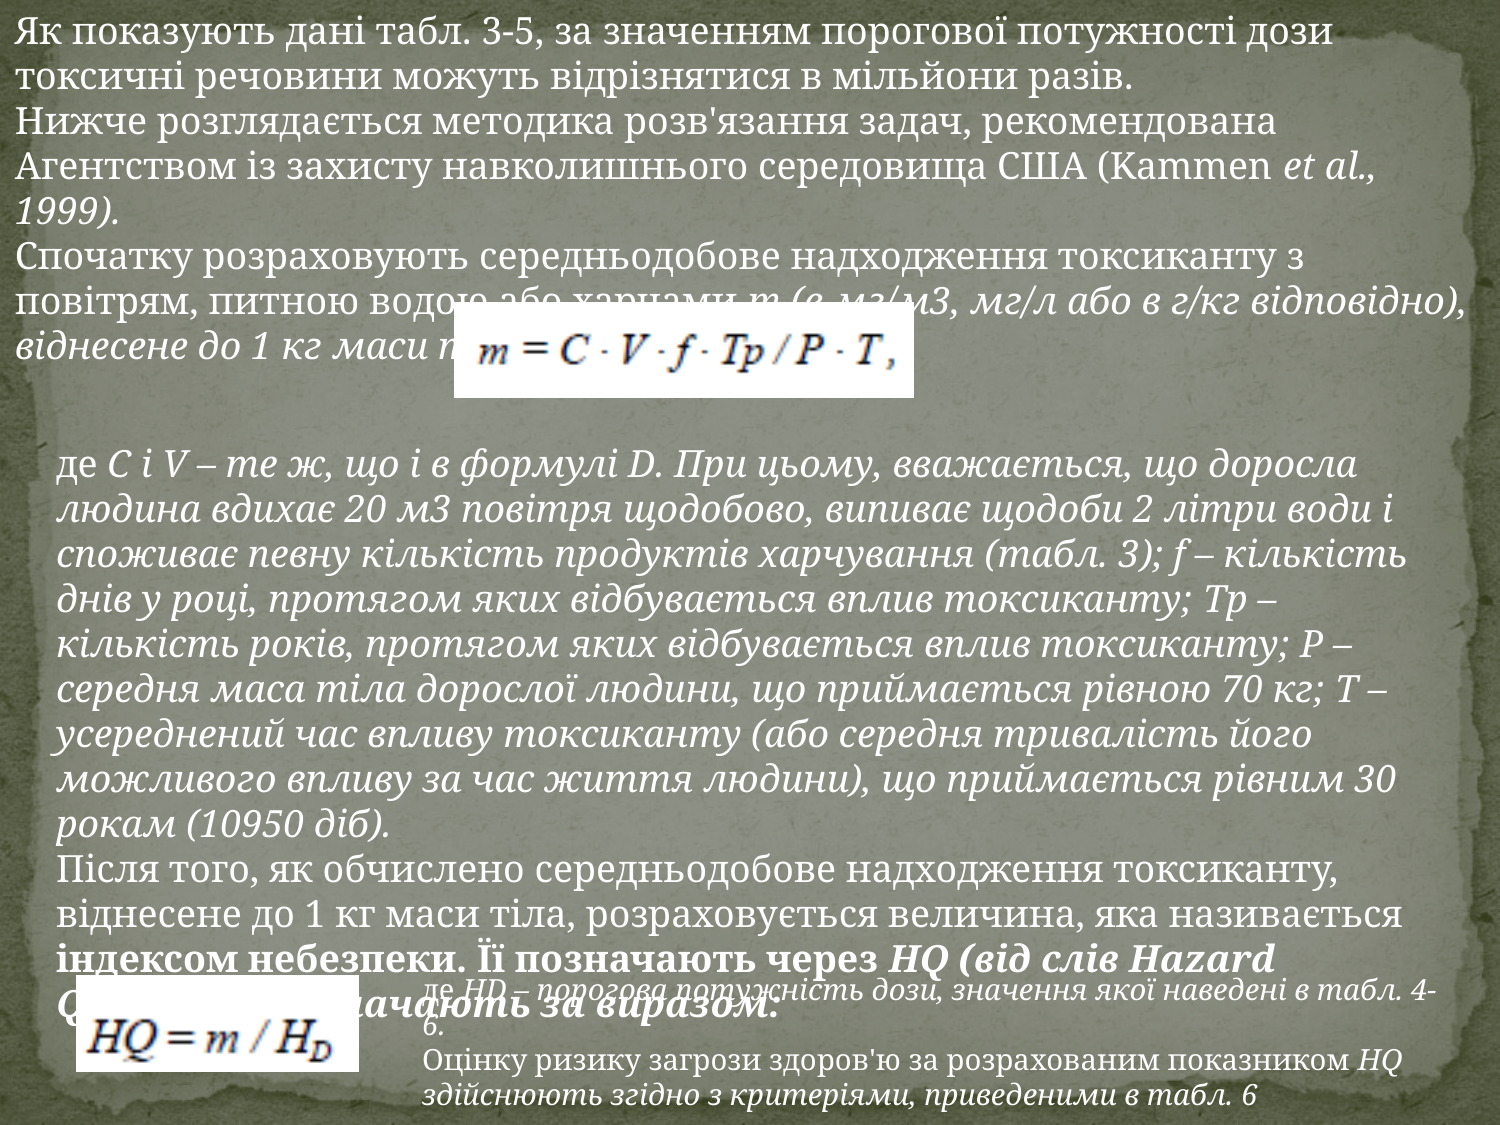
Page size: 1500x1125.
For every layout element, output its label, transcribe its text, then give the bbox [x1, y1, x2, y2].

text_box Як показують дані табл. 3-5, за значенням порогової потужності дози токсичні речовини можуть відрізнятися в мільйони разів. Нижче розглядається методика розв'язання задач, рекомендована Агентством із захисту навколишнього середовища США (Kammen et al., 1999). Спочатку розраховують середньодобове надходження токсиканту з повітрям, питною водою або харчами m (в мг/м3, мг/л або в г/кг відповідно), віднесене до 1 кг маси тіла людини: [0, 0, 1500, 375]
picture [454, 302, 914, 398]
text_box де C і V – те ж, що і в формулі D. При цьому, вважається, що доросла людина вдихає 20 м3 повітря щодобово, випиває щодоби 2 літри води і споживає певну кількість продуктів харчування (табл. 3); f – кількість днів у році, протягом яких відбувається вплив токсиканту; Tp – кількість років, протягом яких відбувається вплив токсиканту; P – середня маса тіла дорослої людини, що приймається рівною 70 кг; T – усереднений час впливу токсиканту (або середня тривалість його можливого впливу за час життя людини), що приймається рівним 30 рокам (10950 діб). Після того, як обчислено середньодобове надходження токсиканту, віднесене до 1 кг маси тіла, розраховується величина, яка називається індексом небезпеки. Її позначають через HQ (від слів Hazard Quotient) і визначають за виразом: [41, 432, 1471, 1033]
picture [76, 975, 359, 1072]
text_box де HD – порогова потужність дози, значення якої наведені в табл. 4-6. Оцінку ризику загрози здоров'ю за розрахованим показником HQ здійснюють згідно з критеріями, приведеними в табл. 6 [407, 964, 1465, 1119]
